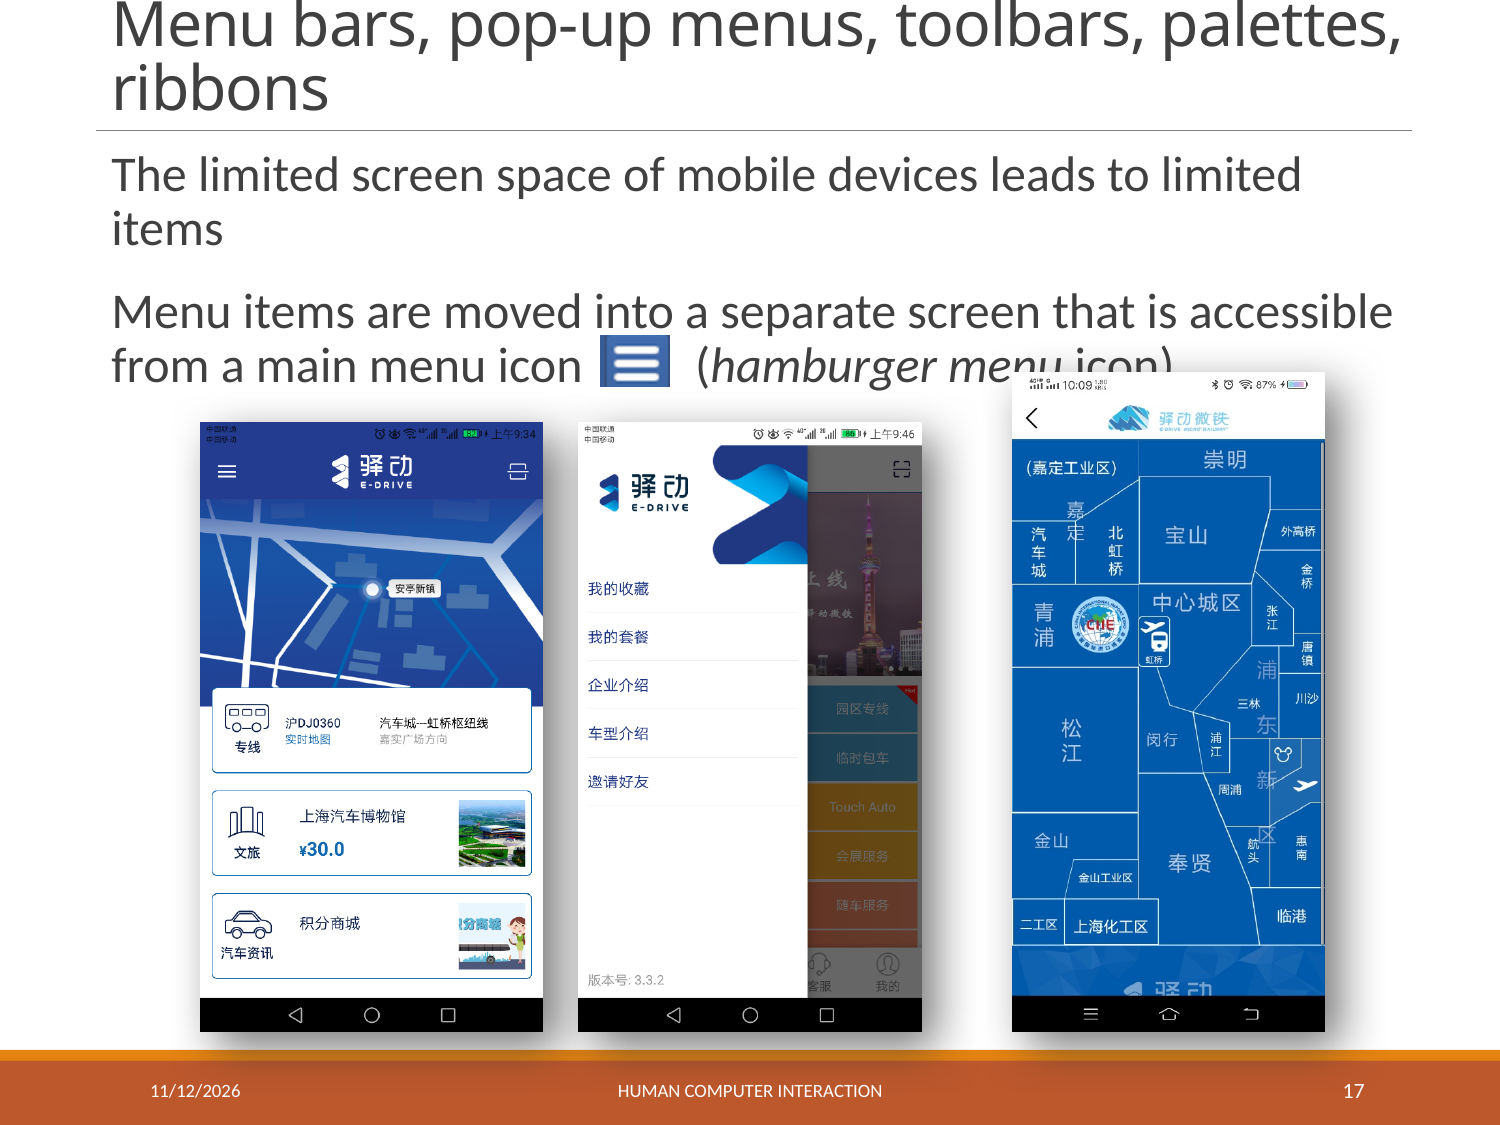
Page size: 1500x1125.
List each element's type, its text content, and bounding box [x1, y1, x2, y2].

footer Human Computer Interaction [453, 1059, 1047, 1120]
picture [577, 421, 922, 1033]
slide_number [135, 1059, 440, 1120]
picture [599, 335, 670, 387]
picture [199, 421, 544, 1033]
slide_number 17 [1218, 1059, 1380, 1120]
picture [1011, 371, 1326, 1033]
list The limited screen space of mobile devices leads to limited items Menu items are moved into a separate screen that is accessible from a main menu icon (hamburger menu icon) [96, 140, 1413, 1034]
title Menu bars, pop-up menus, toolbars, palettes, ribbons [96, 19, 1438, 131]
